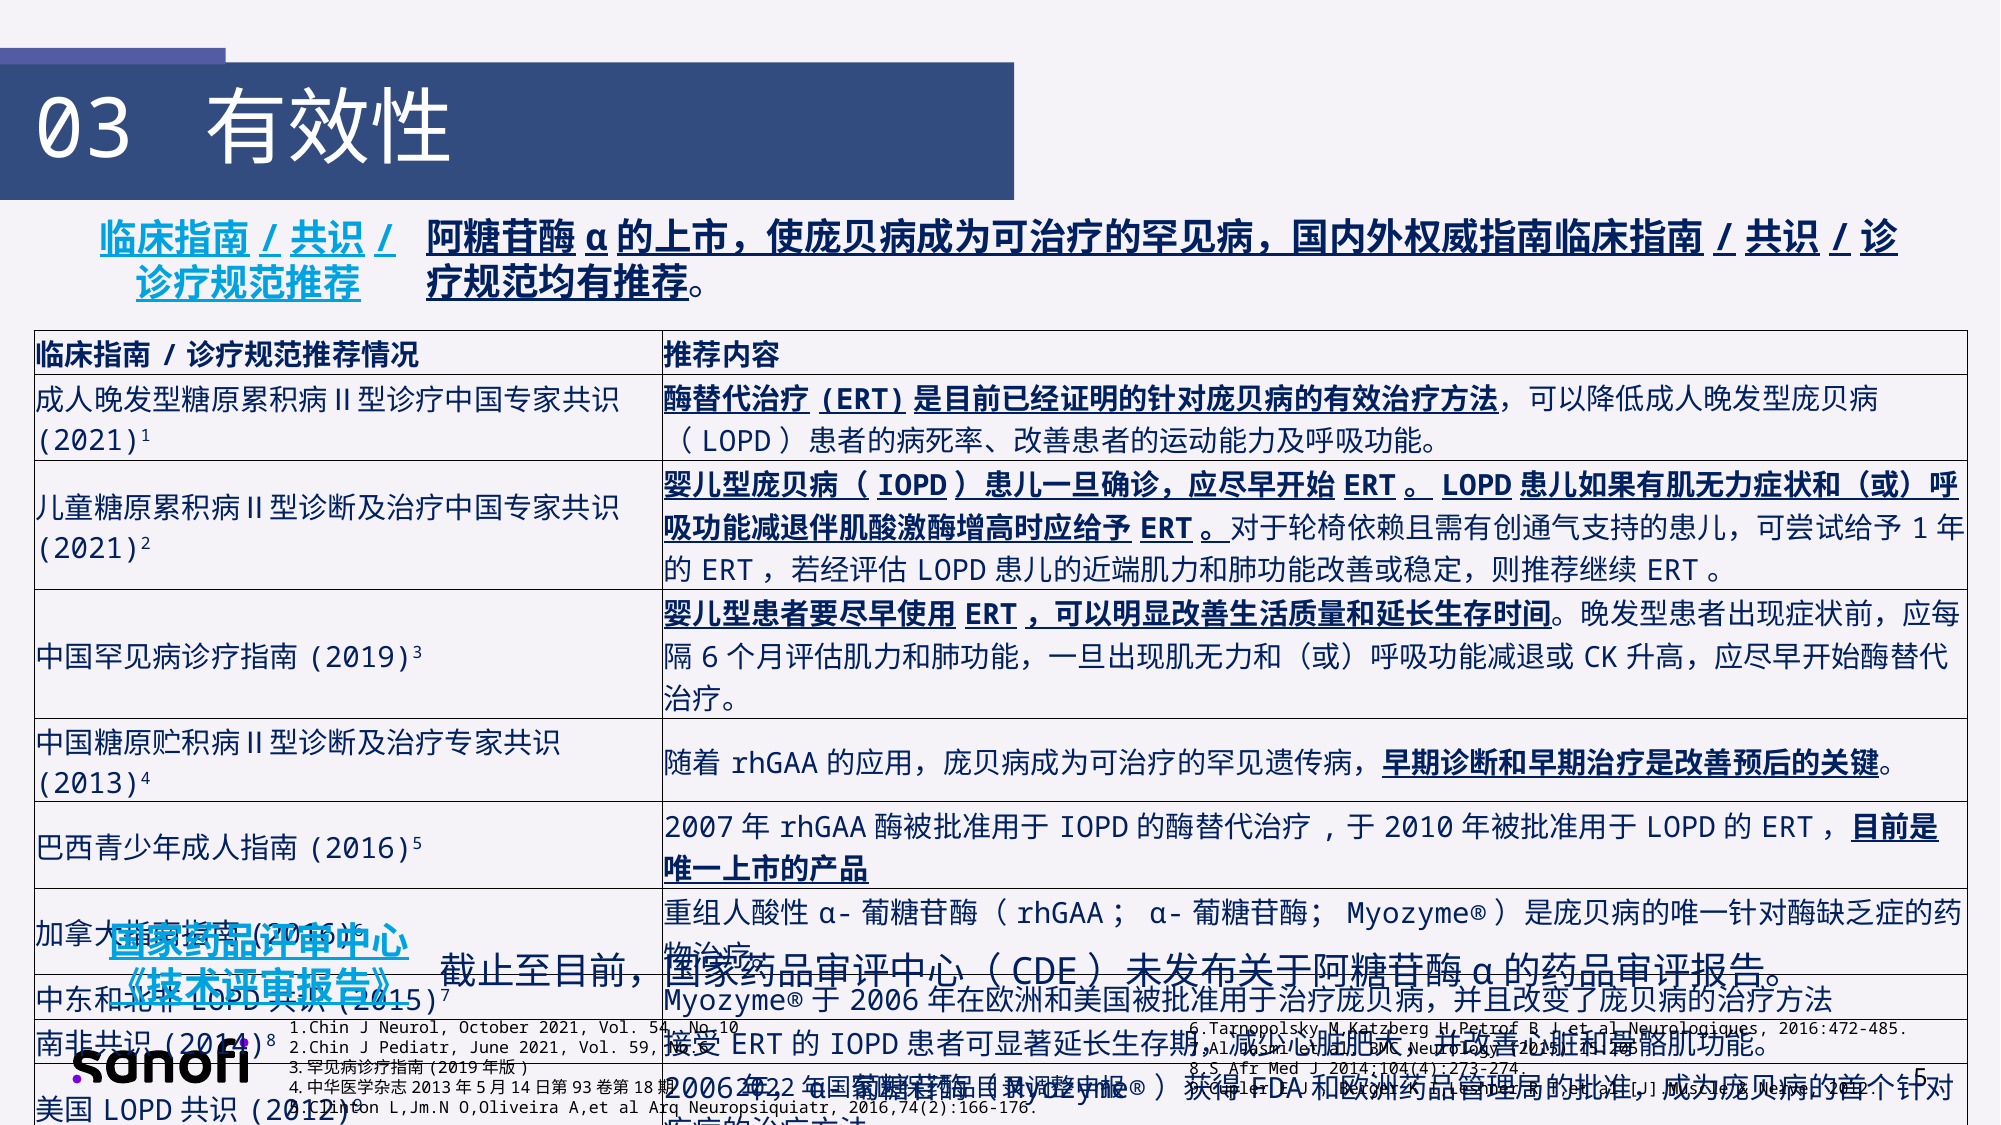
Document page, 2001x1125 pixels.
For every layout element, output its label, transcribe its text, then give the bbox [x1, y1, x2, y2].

text_box 阿糖苷酶α的上市，使庞贝病成为可治疗的罕见病，国内外权威指南临床指南/共识/诊疗规范均有推荐。 [411, 205, 1935, 311]
table_header 推荐内容 [663, 331, 1967, 374]
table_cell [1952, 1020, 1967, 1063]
table_cell 儿童糖原累积病Ⅱ型诊断及治疗中国专家共识(2021)2 [35, 461, 662, 589]
table_cell 随着rhGAA的应用，庞贝病成为可治疗的罕见遗传病，早期诊断和早期治疗是改善预后的关键。 [663, 719, 1967, 801]
table_cell 巴西青少年成人指南(2016)5 [35, 802, 662, 888]
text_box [254, 1009, 1952, 1125]
table_cell 婴儿型患者要尽早使用ERT，可以明显改善生活质量和延长生存时间。晚发型患者出现症状前，应每隔6个月评估肌力和肺功能，一旦出现肌无力和（或）呼吸功能减退或CK升高，应尽早开始酶替代治疗。 [663, 590, 1967, 718]
table_cell 酶替代治疗(ERT)是目前已经证明的针对庞贝病的有效治疗方法，可以降低成人晚发型庞贝病（LOPD）患者的病死率、改善患者的运动能力及呼吸功能。 [663, 375, 1967, 460]
text_box 临床指南/共识/ 诊疗规范推荐 [35, 206, 461, 312]
table_cell 重组人酸性α-葡糖苷酶（rhGAA；α-葡糖苷酶；Myozyme®）是庞贝病的唯一针对酶缺乏症的药物治疗。 [663, 889, 1967, 909]
table_cell 婴儿型庞贝病（IOPD）患儿一旦确诊，应尽早开始ERT。LOPD患儿如果有肌无力症状和（或）呼吸功能减退伴肌酸激酶增高时应给予ERT。对于轮椅依赖且需有创通气支持的患儿，可尝试给予1年的ERT，若经评估LOPD患儿的近端肌力和肺功能改善或稳定，则推荐继续ERT。 [663, 461, 1967, 589]
table_cell 加拿大指南指南(2016)6 [35, 889, 662, 974]
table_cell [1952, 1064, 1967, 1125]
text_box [0, 47, 1069, 204]
table_cell 成人晚发型糖原累积病Ⅱ型诊疗中国专家共识(2021)1 [35, 375, 662, 460]
table_cell 中国罕见病诊疗指南(2019)3 [35, 590, 662, 718]
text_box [46, 909, 1983, 1016]
table_cell 美国LOPD共识(2012)9 [35, 1064, 254, 1125]
table_cell 2007年rhGAA酶被批准用于IOPD的酶替代治疗,于2010年被批准用于LOPD的ERT，目前是唯一上市的产品 [663, 802, 1967, 888]
table_cell 中国糖原贮积病Ⅱ型诊断及治疗专家共识(2013)4 [35, 719, 662, 801]
table_cell 南非共识(2014)8 [35, 1020, 254, 1063]
table_cell 中东和北非LOPD共识(2015)7 [35, 975, 254, 1019]
table_header 临床指南/诊疗规范推荐情况 [35, 331, 662, 374]
